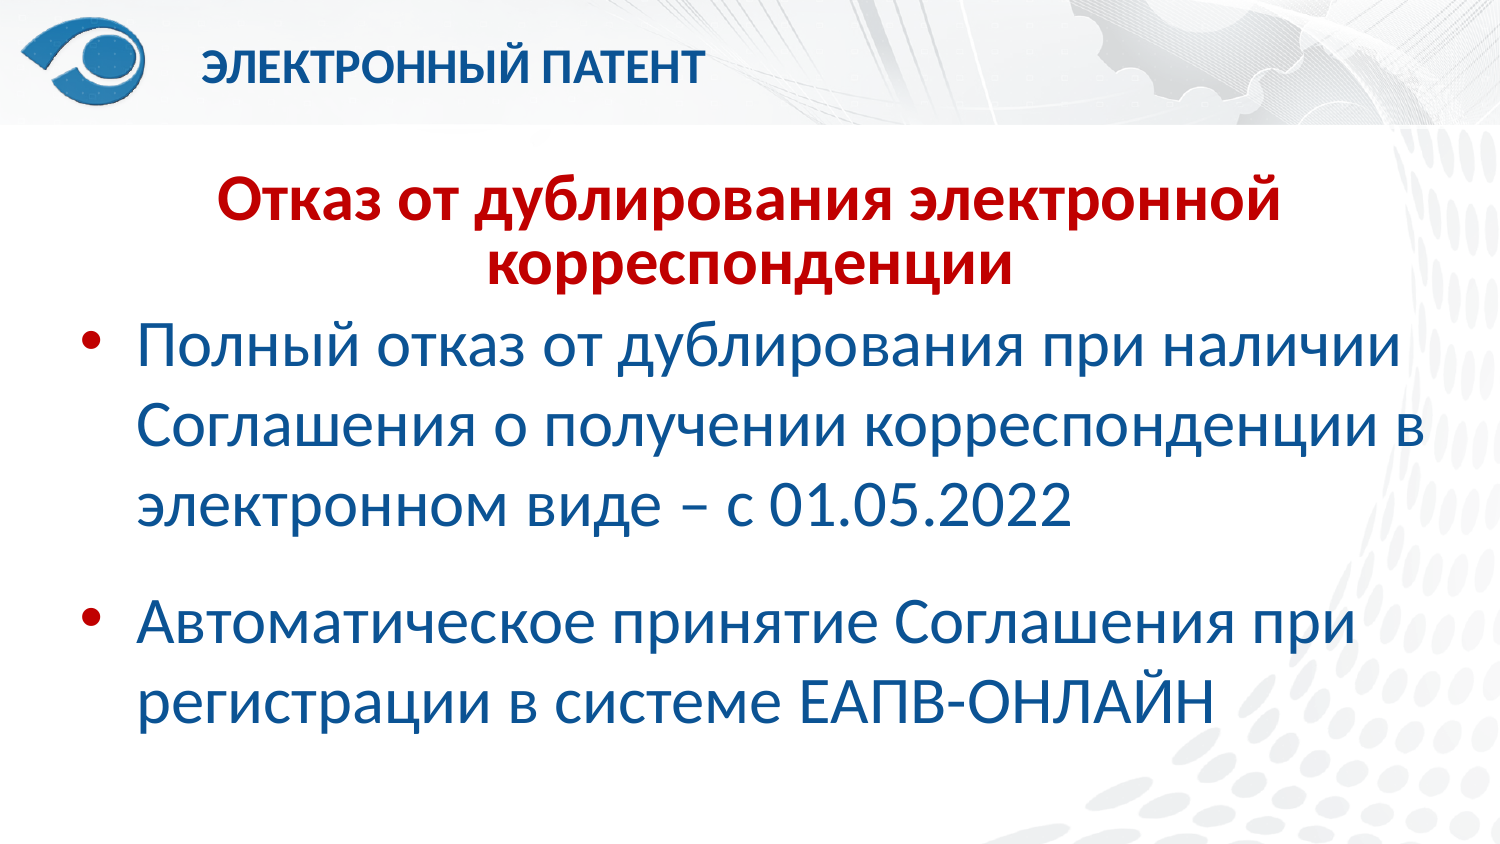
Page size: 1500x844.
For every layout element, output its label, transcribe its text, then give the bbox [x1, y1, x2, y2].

text_box ЭЛЕКТРОННЫЙ ПАТЕНТ [186, 26, 963, 102]
text_box Отказ от дублирования электронной корреспонденции [54, 161, 1447, 245]
picture [0, 0, 1500, 844]
text_box Полный отказ от дублирования при наличии Соглашения о получении корреспонденции в электронном виде – с 01.05.2022 Автоматическое принятие Соглашения при регистрации в системе ЕАПВ-ОНЛАЙН [64, 291, 1447, 718]
picture [308, 718, 322, 722]
